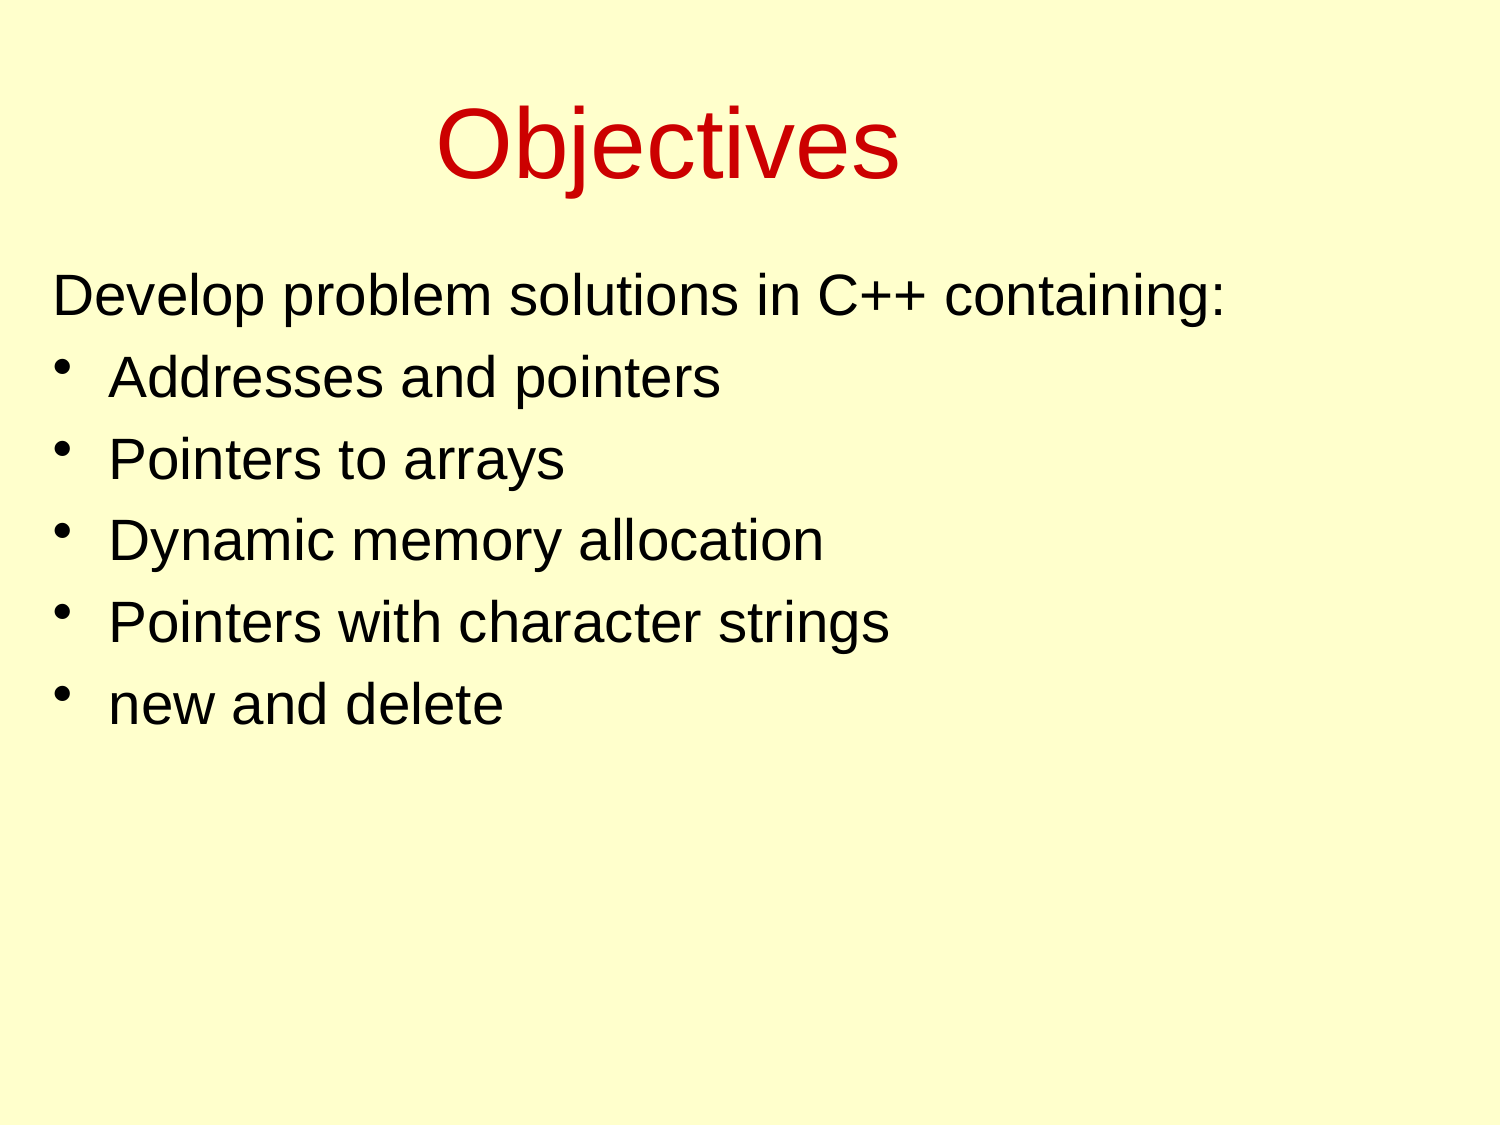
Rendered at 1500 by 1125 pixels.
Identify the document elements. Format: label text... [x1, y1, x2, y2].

list Develop problem solutions in C++ containing: Addresses and pointers Pointers to arrays Dynamic memory allocation Pointers with character strings new and delete [37, 249, 1463, 980]
title Objectives [75, 45, 1263, 233]
